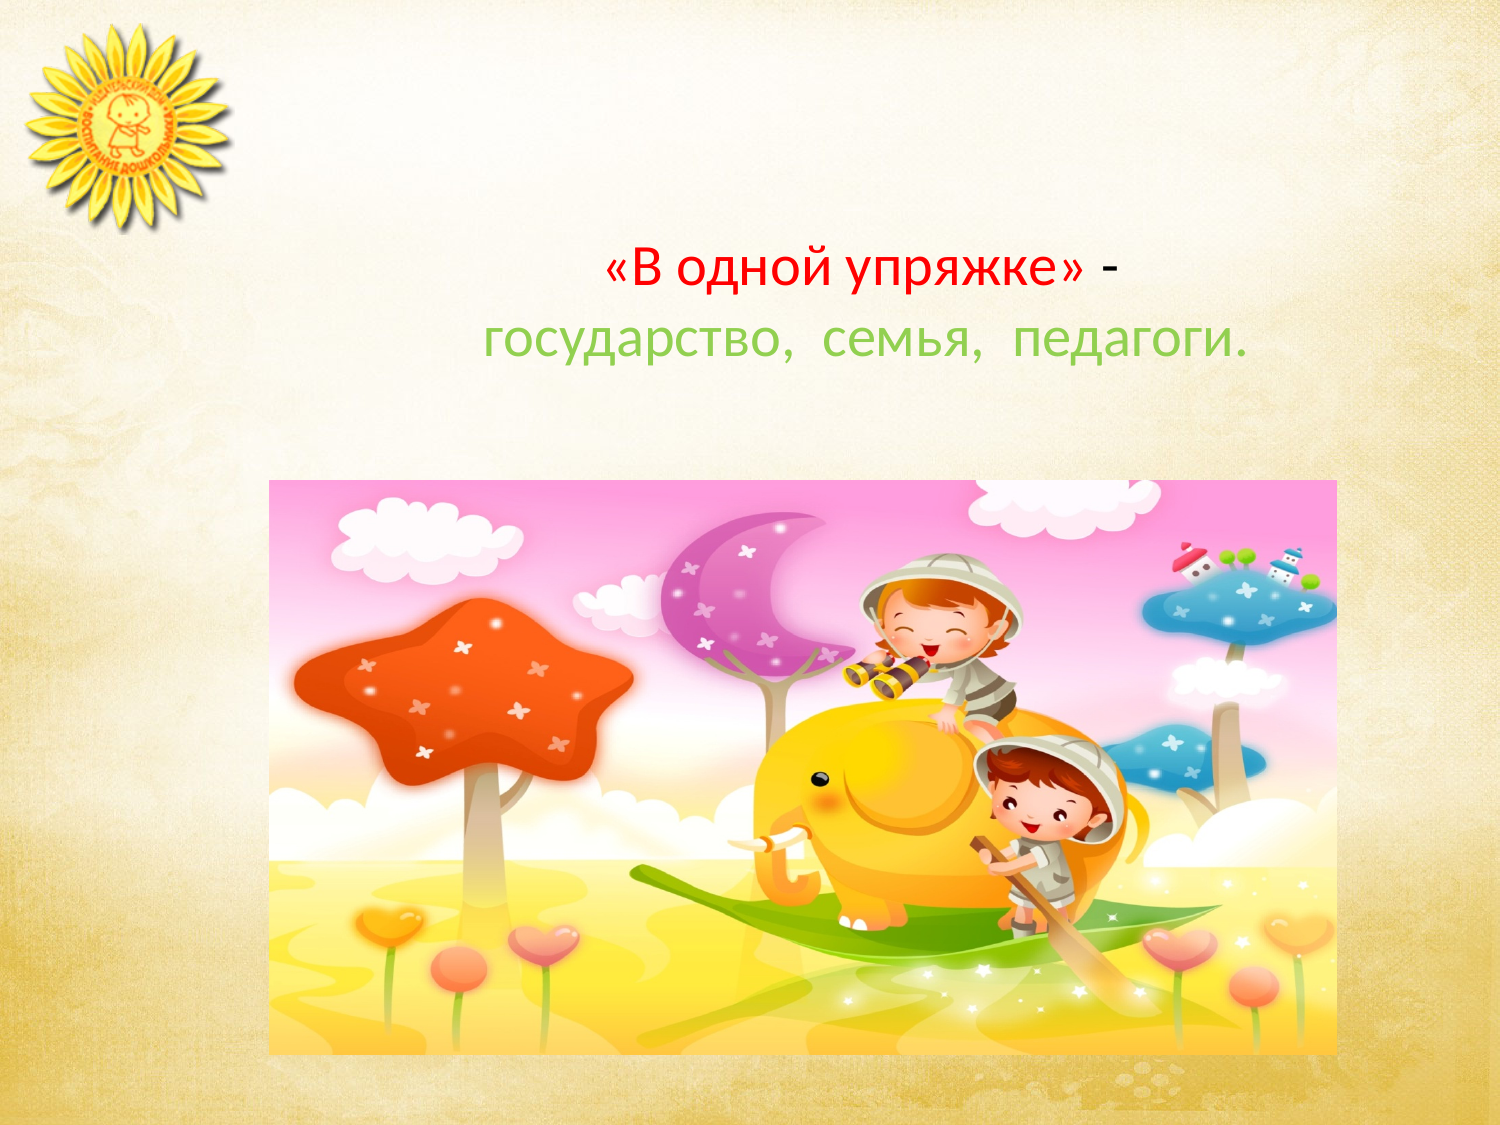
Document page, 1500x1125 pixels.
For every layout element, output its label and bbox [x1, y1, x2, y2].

list [269, 480, 1338, 1055]
picture [0, 0, 1500, 1125]
